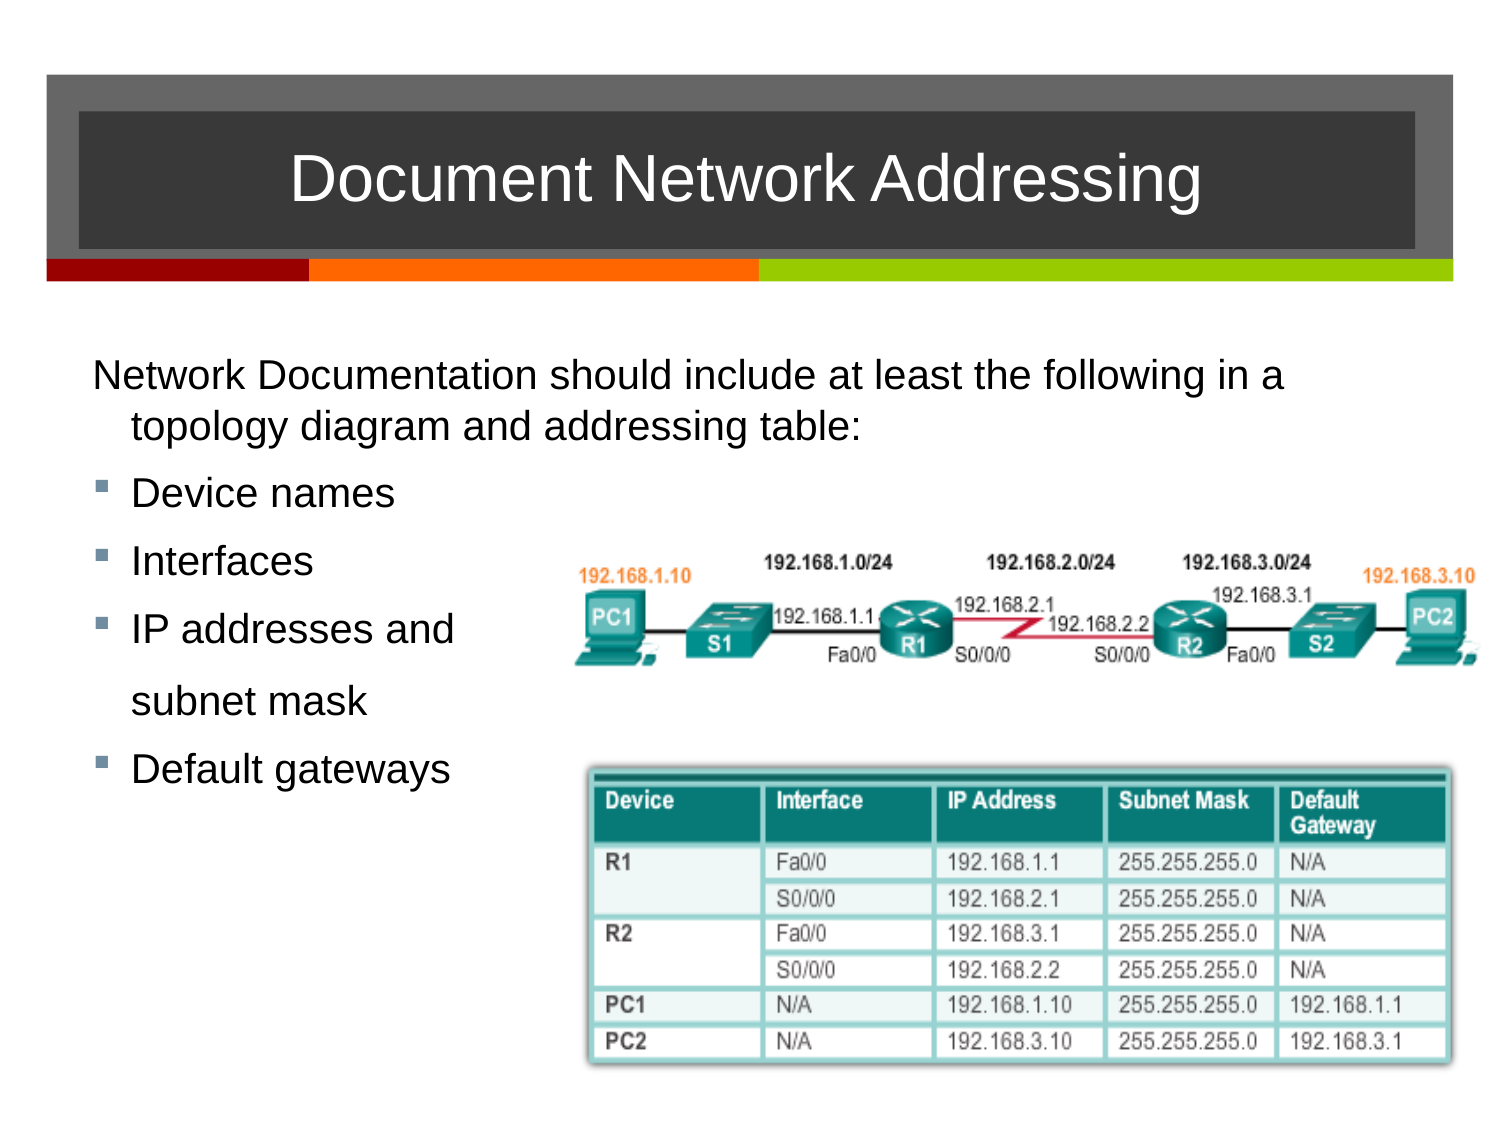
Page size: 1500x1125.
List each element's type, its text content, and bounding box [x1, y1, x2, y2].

picture [531, 530, 1500, 1075]
title Document Network Addressing [78, 111, 1416, 249]
text_box Network Documentation should include at least the following in a topology diagram and addressing table: Device names Interfaces IP addresses and subnet mask Default gateways [78, 341, 1336, 1125]
